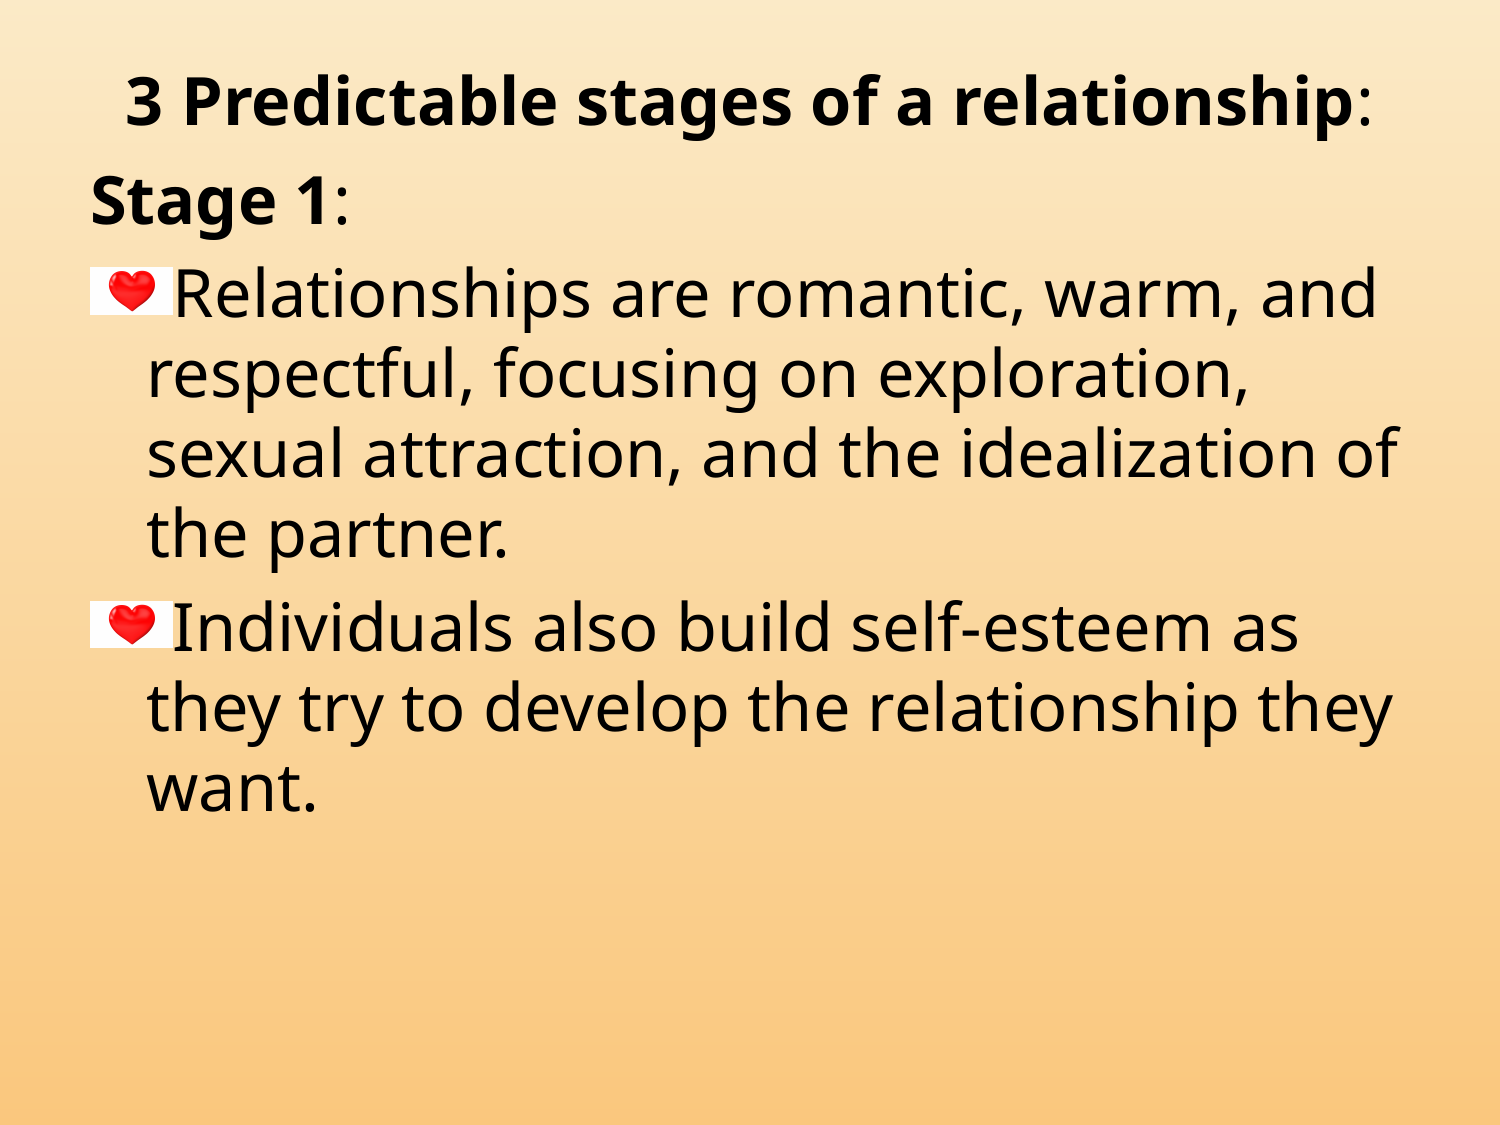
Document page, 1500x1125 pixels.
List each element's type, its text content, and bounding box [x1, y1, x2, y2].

picture [90, 267, 137, 315]
picture [90, 601, 137, 648]
list Stage 1: Relationships are romantic, warm, and respectful, focusing on exploration, sexual attraction, and the idealization of the partner. Individuals also build self-esteem as they try to develop the relationship they want. [74, 149, 1426, 1088]
title 3 Predictable stages of a relationship: [74, 44, 1426, 149]
